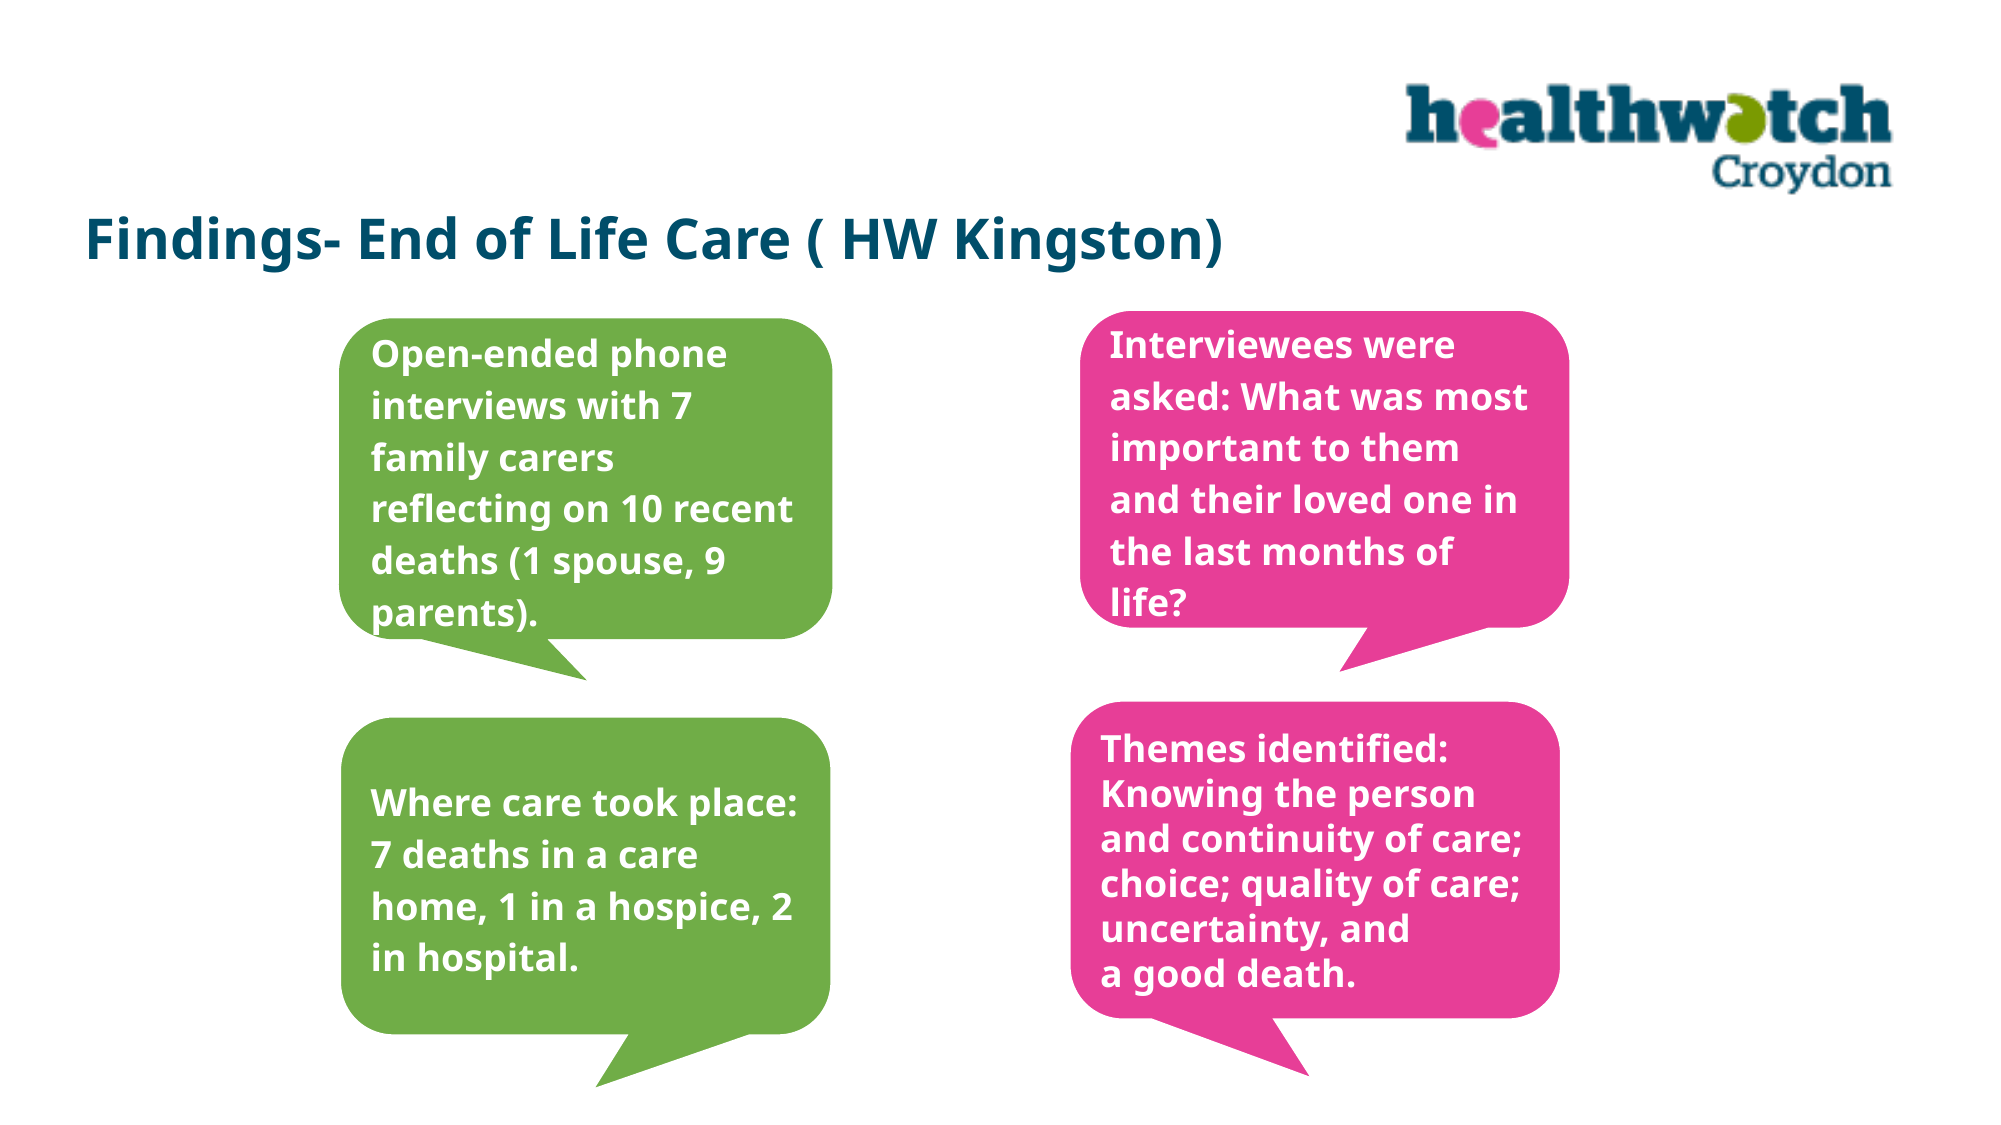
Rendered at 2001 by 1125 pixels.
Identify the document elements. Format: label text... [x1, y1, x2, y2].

picture [1688, 123, 1695, 132]
text_box Themes identified: Knowing the person and continuity of care; choice; quality of care; uncertainty, and a good death. [1068, 699, 1562, 1081]
picture [1630, 113, 1640, 132]
picture [1429, 113, 1437, 132]
text_box Findings- End of Life Care ( HW Kingston) [69, 132, 1860, 390]
text_box Where care took place: 7 deaths in a care home, 1 in a hospice, 2 in hospital. [338, 715, 833, 1092]
picture [1517, 125, 1524, 132]
text_box Open-ended phone interviews with 7 family carers reflecting on 10 recent deaths (1 spouse, 9 parents). [338, 318, 833, 681]
picture [1392, 77, 1904, 202]
text_box Interviewees were asked: What was most important to them and their loved one in the last months of life? [1077, 308, 1572, 676]
